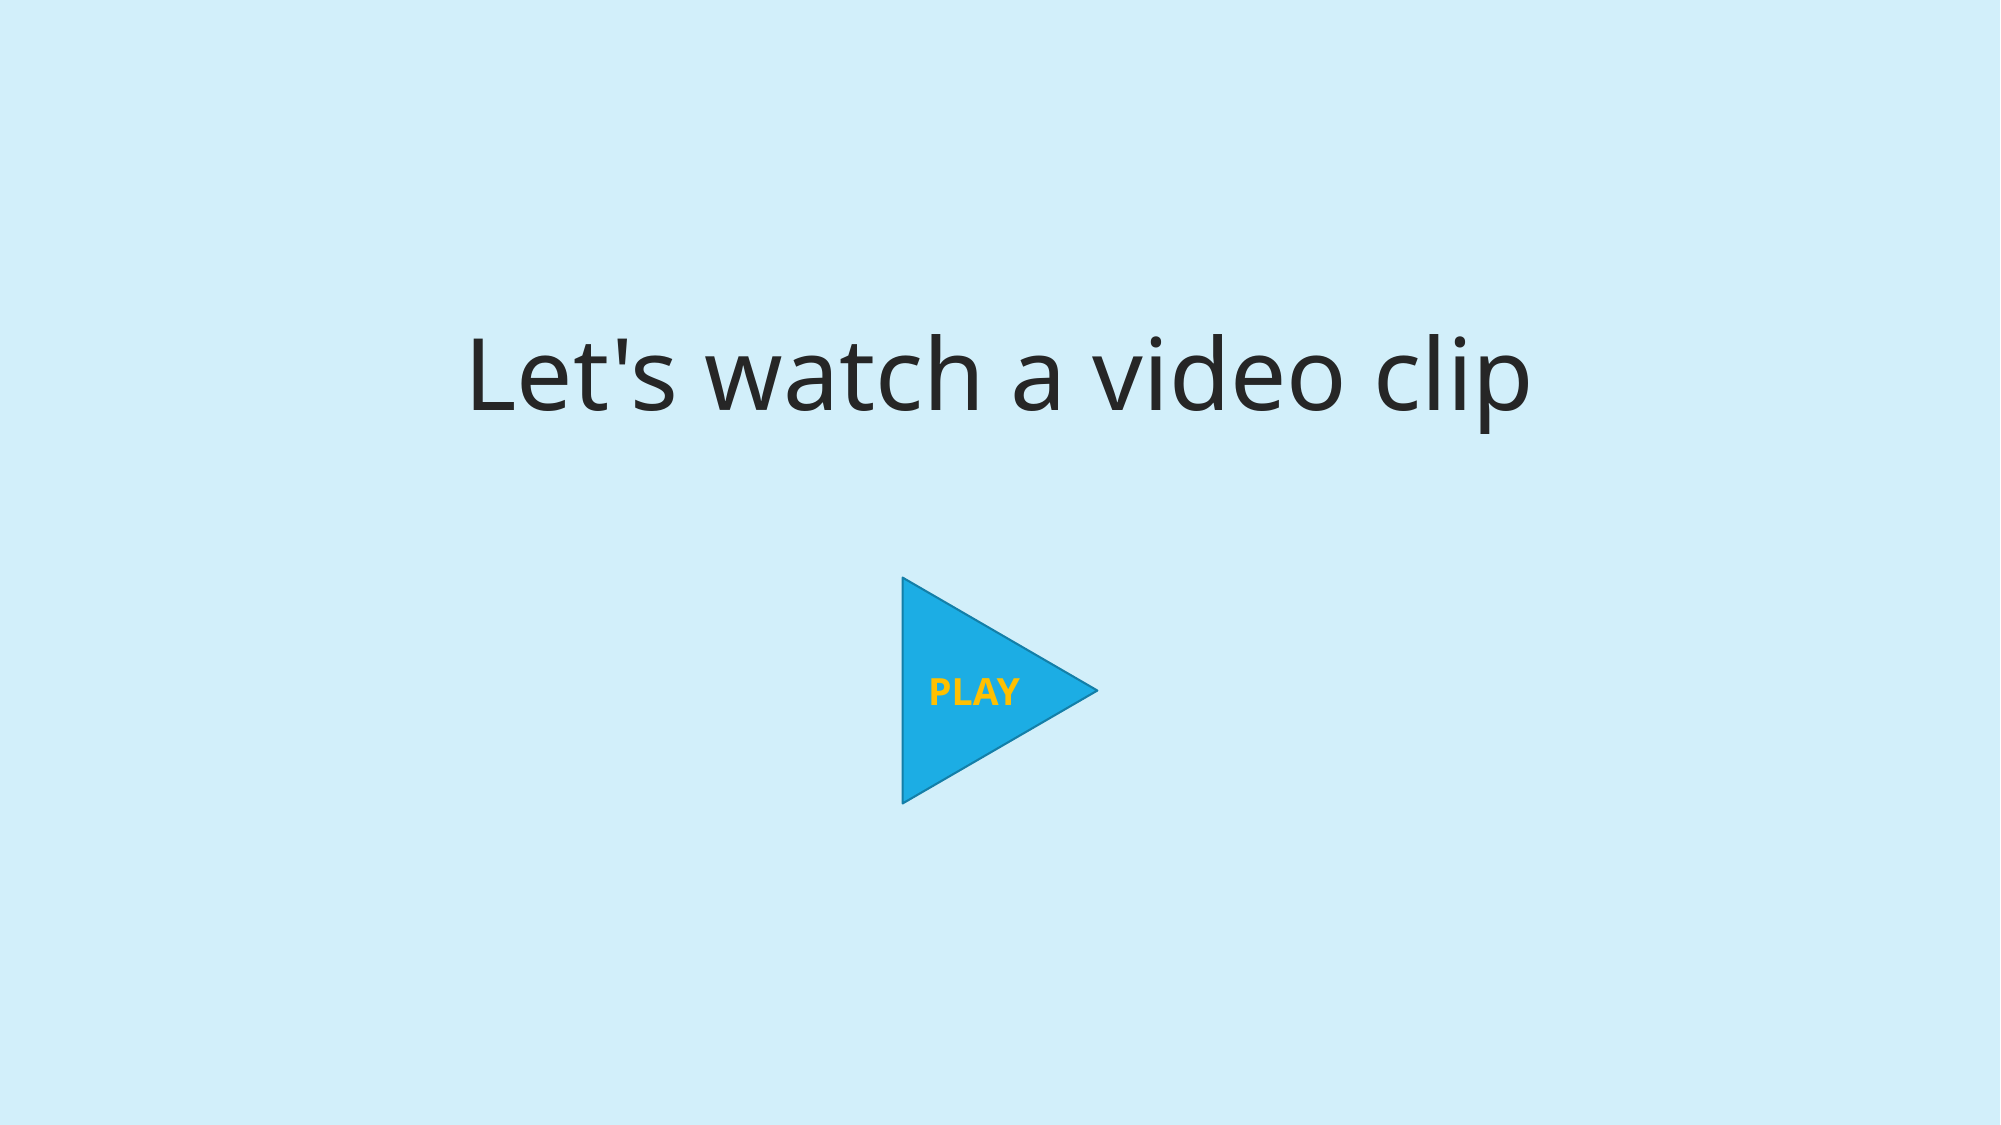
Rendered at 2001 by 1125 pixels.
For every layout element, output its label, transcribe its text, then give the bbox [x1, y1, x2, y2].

title Let's watch a video clip [174, 265, 1825, 491]
text_box [1064, 669, 1099, 712]
text_box PLAY [884, 660, 1064, 720]
text_box [901, 720, 1049, 805]
text_box [901, 576, 1047, 660]
